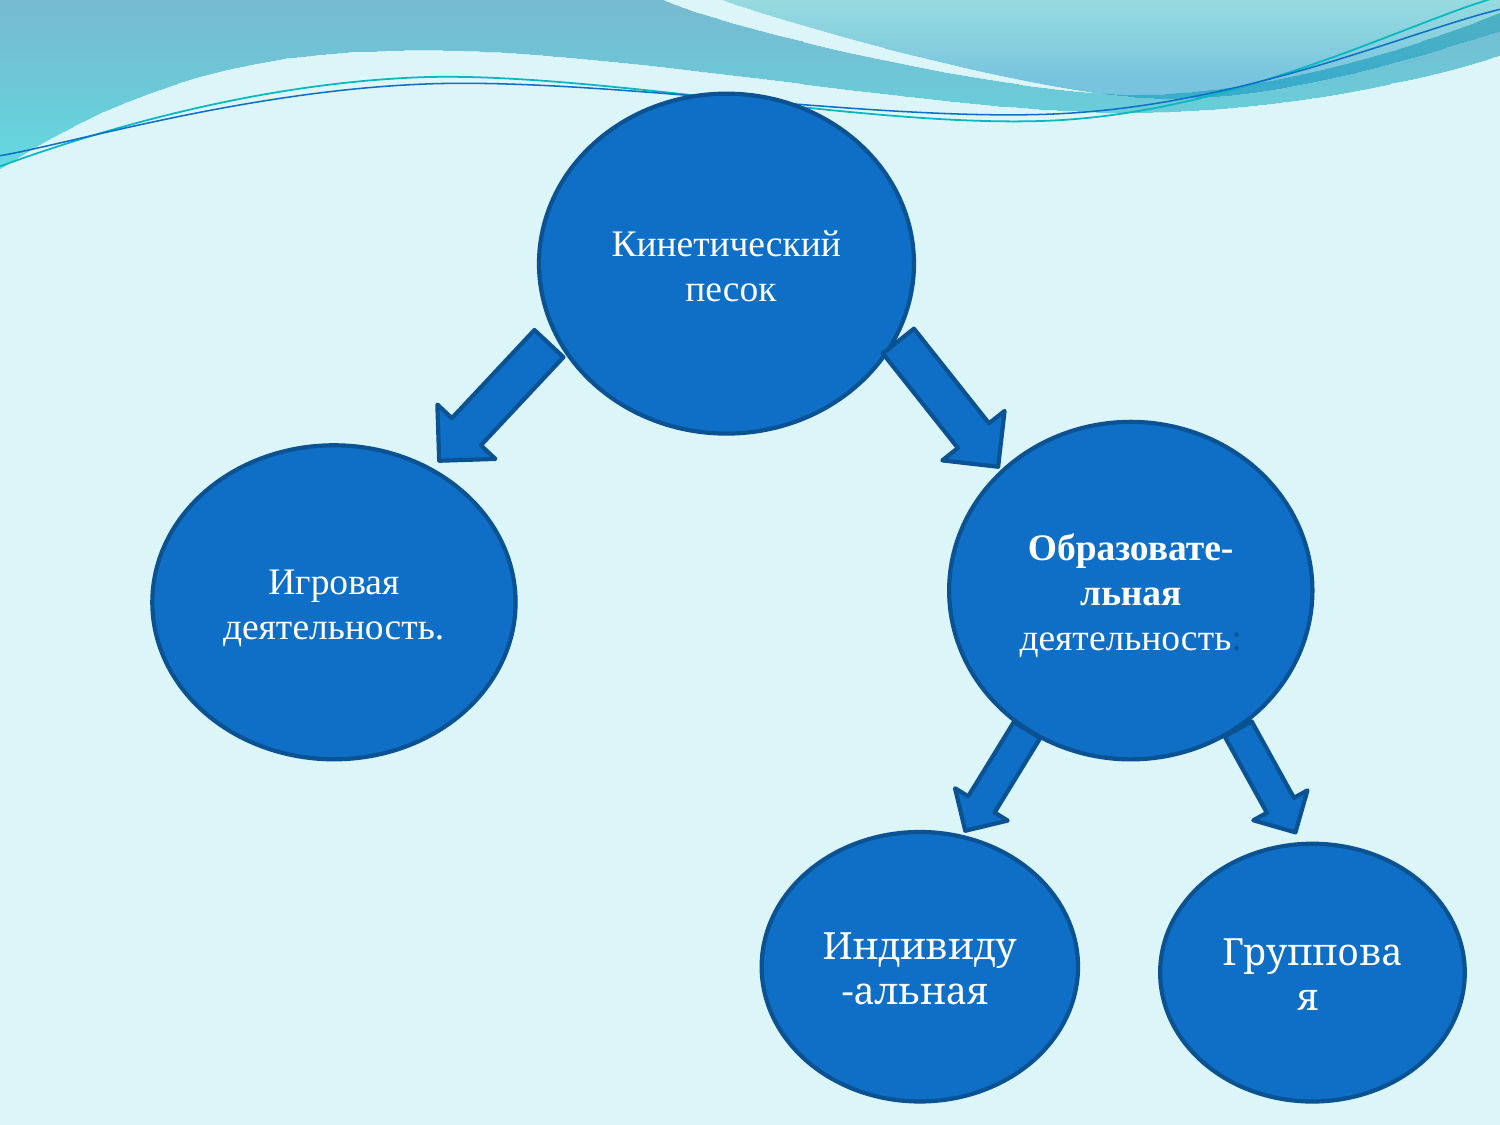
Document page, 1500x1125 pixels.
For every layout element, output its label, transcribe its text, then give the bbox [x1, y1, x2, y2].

text_box [880, 326, 1007, 469]
text_box Образовате-льная деятельность: [947, 419, 1315, 762]
text_box [435, 327, 566, 463]
text_box Игровая деятельность. [150, 443, 518, 762]
text_box [953, 719, 1043, 833]
text_box Групповая [1158, 841, 1467, 1104]
text_box [1222, 719, 1310, 835]
text_box Индивиду-альная [759, 829, 1081, 1104]
text_box Кинетический песок [536, 91, 917, 436]
